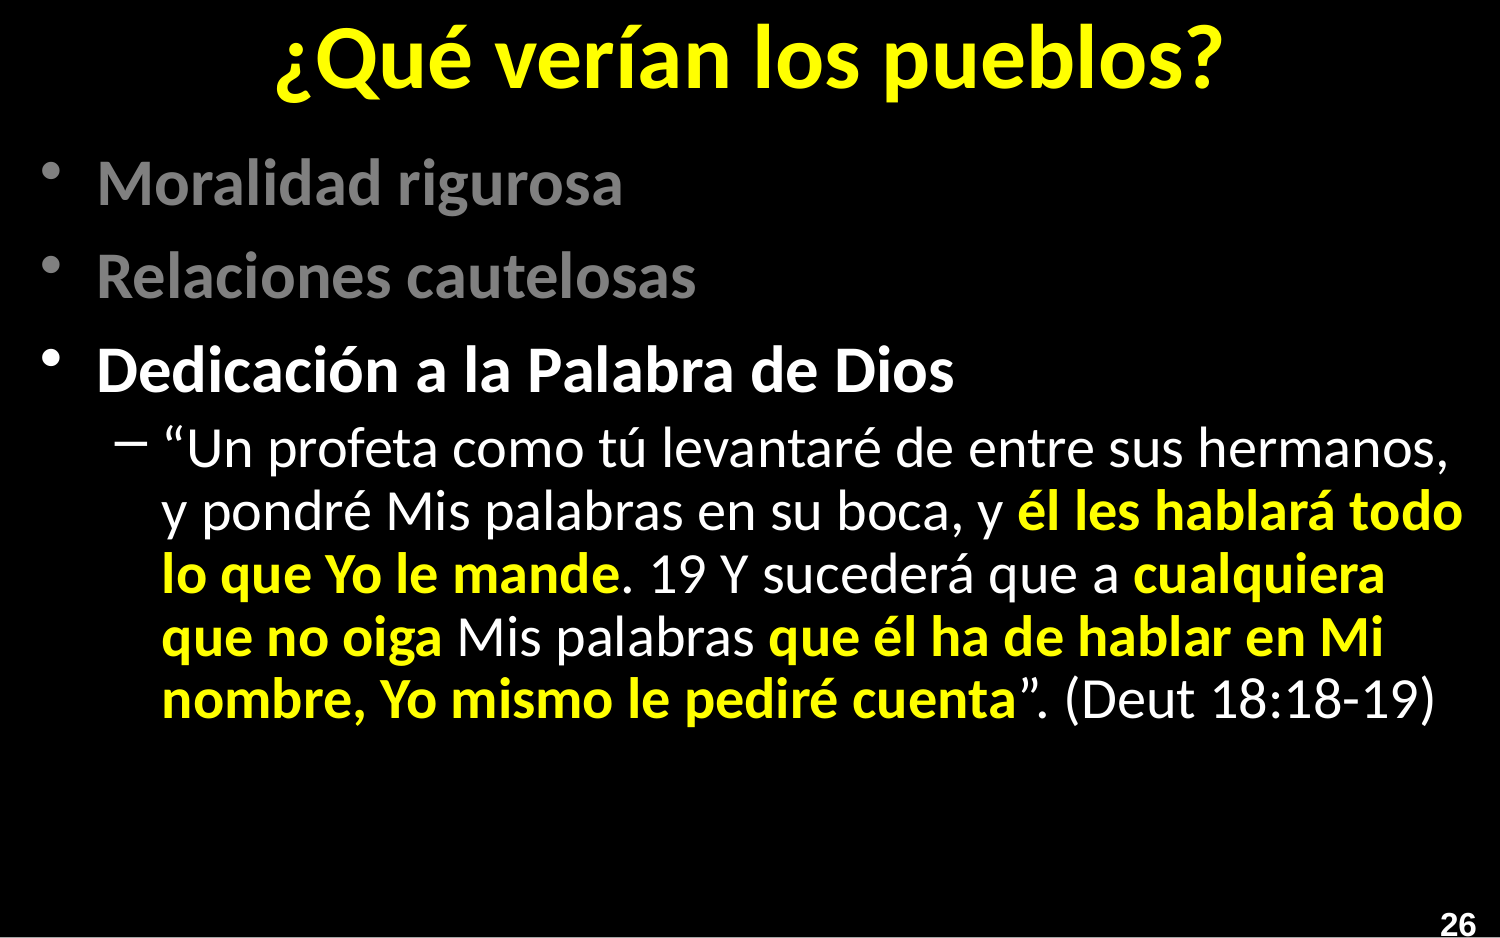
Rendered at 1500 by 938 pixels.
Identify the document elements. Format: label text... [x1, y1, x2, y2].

title ¿Qué verían los pueblos? [112, 10, 1388, 94]
slide_number 26 [1425, 895, 1500, 938]
list Moralidad rigurosa Relaciones cautelosas Dedicación a la Palabra de Dios “Un profeta como tú levantaré de entre sus hermanos, y pondré Mis palabras en su boca, y él les hablará todo lo que Yo le mande. 19 Y sucederá que a cualquiera que no oiga Mis palabras que él ha de hablar en Mi nombre, Yo mismo le pediré cuenta”. (Deut 18:18-19) [24, 131, 1500, 855]
